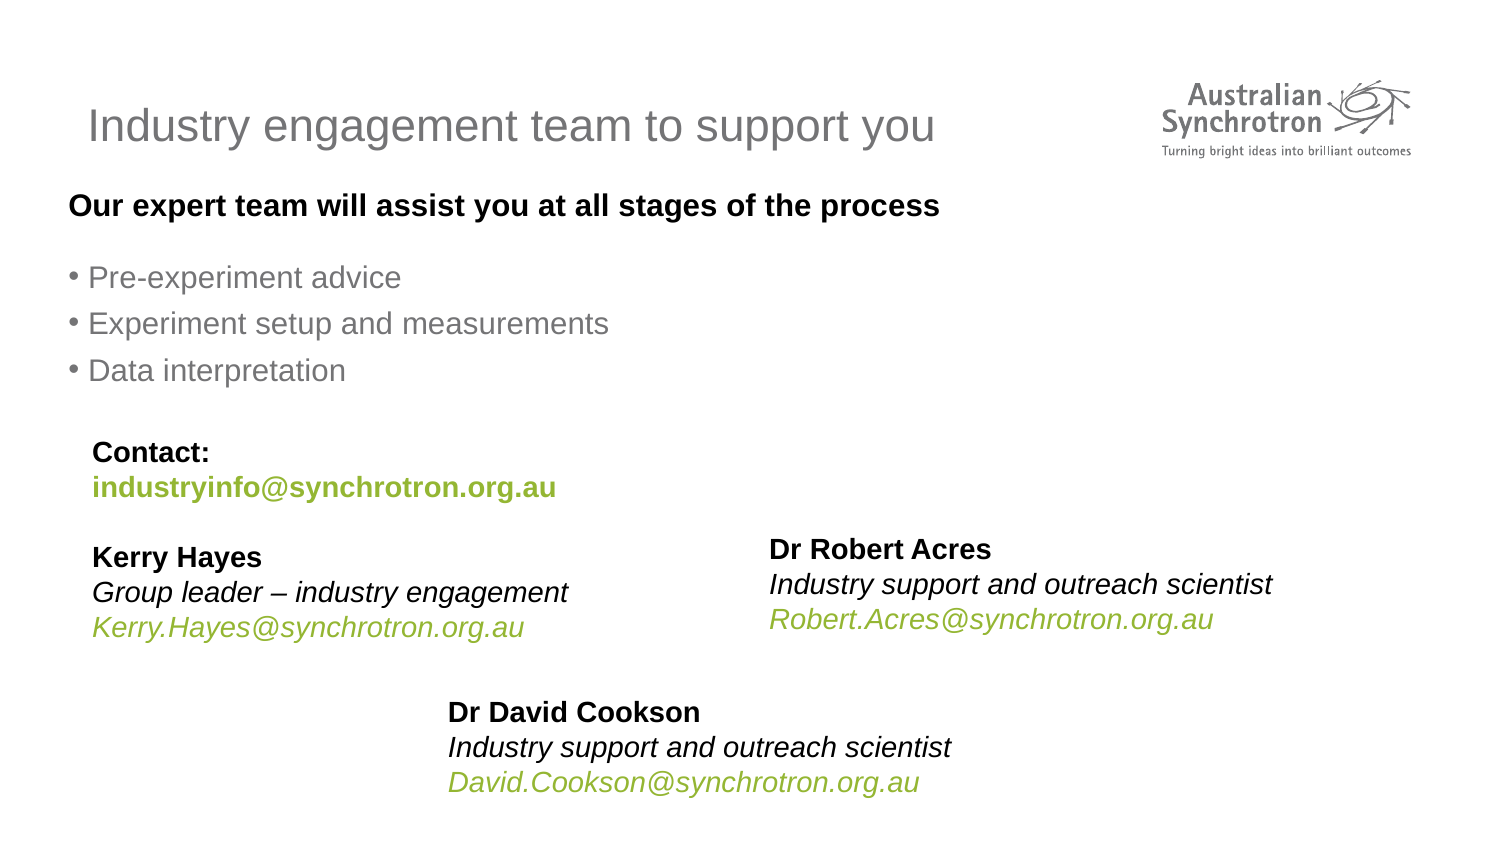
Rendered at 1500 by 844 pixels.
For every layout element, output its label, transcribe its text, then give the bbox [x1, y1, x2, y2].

title Industry engagement team to support you [72, 44, 1076, 159]
list Our expert team will assist you at all stages of the process Pre-experiment advice Experiment setup and measurements Data interpretation [53, 178, 1069, 409]
text_box Contact: industryinfo@synchrotron.org.au Kerry Hayes Group leader – industry engagement Kerry.Hayes@synchrotron.org.au [77, 425, 670, 651]
text_box Dr David Cookson Industry support and outreach scientist David.Cookson@synchrotron.org.au [432, 581, 1026, 806]
text_box Dr Robert Acres Industry support and outreach scientist Robert.Acres@synchrotron.org.au [754, 418, 1347, 643]
